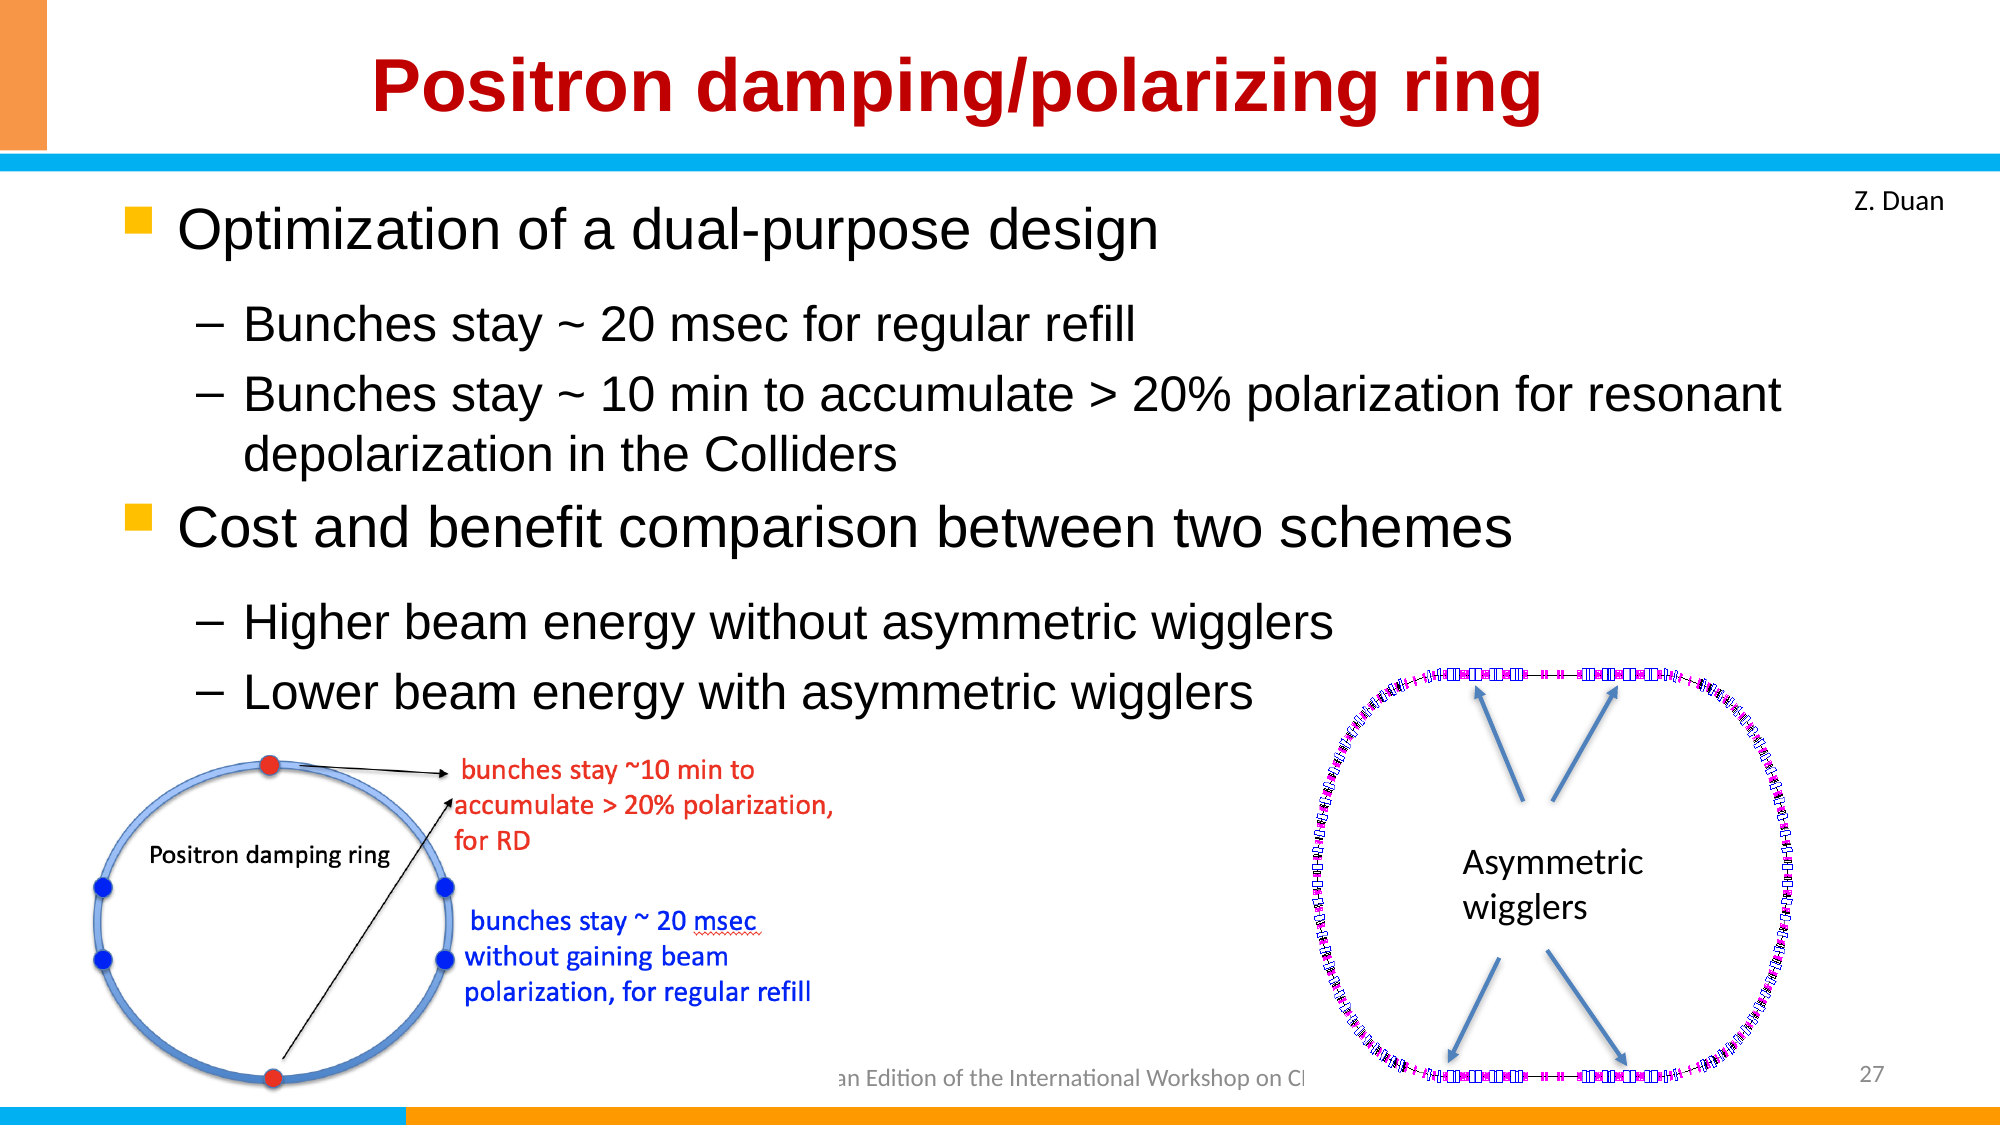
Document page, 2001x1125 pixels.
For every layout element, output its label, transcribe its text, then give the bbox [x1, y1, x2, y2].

footer The 2025 European Edition of the International Workshop on CEPC [838, 1047, 1416, 1106]
title Positron damping/polarizing ring [95, 0, 1821, 174]
text_box Z. Duan [1839, 174, 2000, 224]
picture [80, 743, 839, 1098]
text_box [1475, 685, 1524, 802]
slide_number 27 [1433, 1042, 1900, 1103]
picture [1304, 660, 1801, 1088]
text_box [1552, 685, 1619, 802]
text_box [1546, 949, 1628, 1067]
list Optimization of a dual-purpose design Bunches stay ~ 20 msec for regular refill Bunches stay ~ 10 min to accumulate > 20% polarization for resonant depolarization in the Colliders Cost and benefit comparison between two schemes Higher beam energy without asymmetric wigglers Lower beam energy with asymmetric wigglers [106, 176, 1864, 957]
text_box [1447, 957, 1500, 1064]
